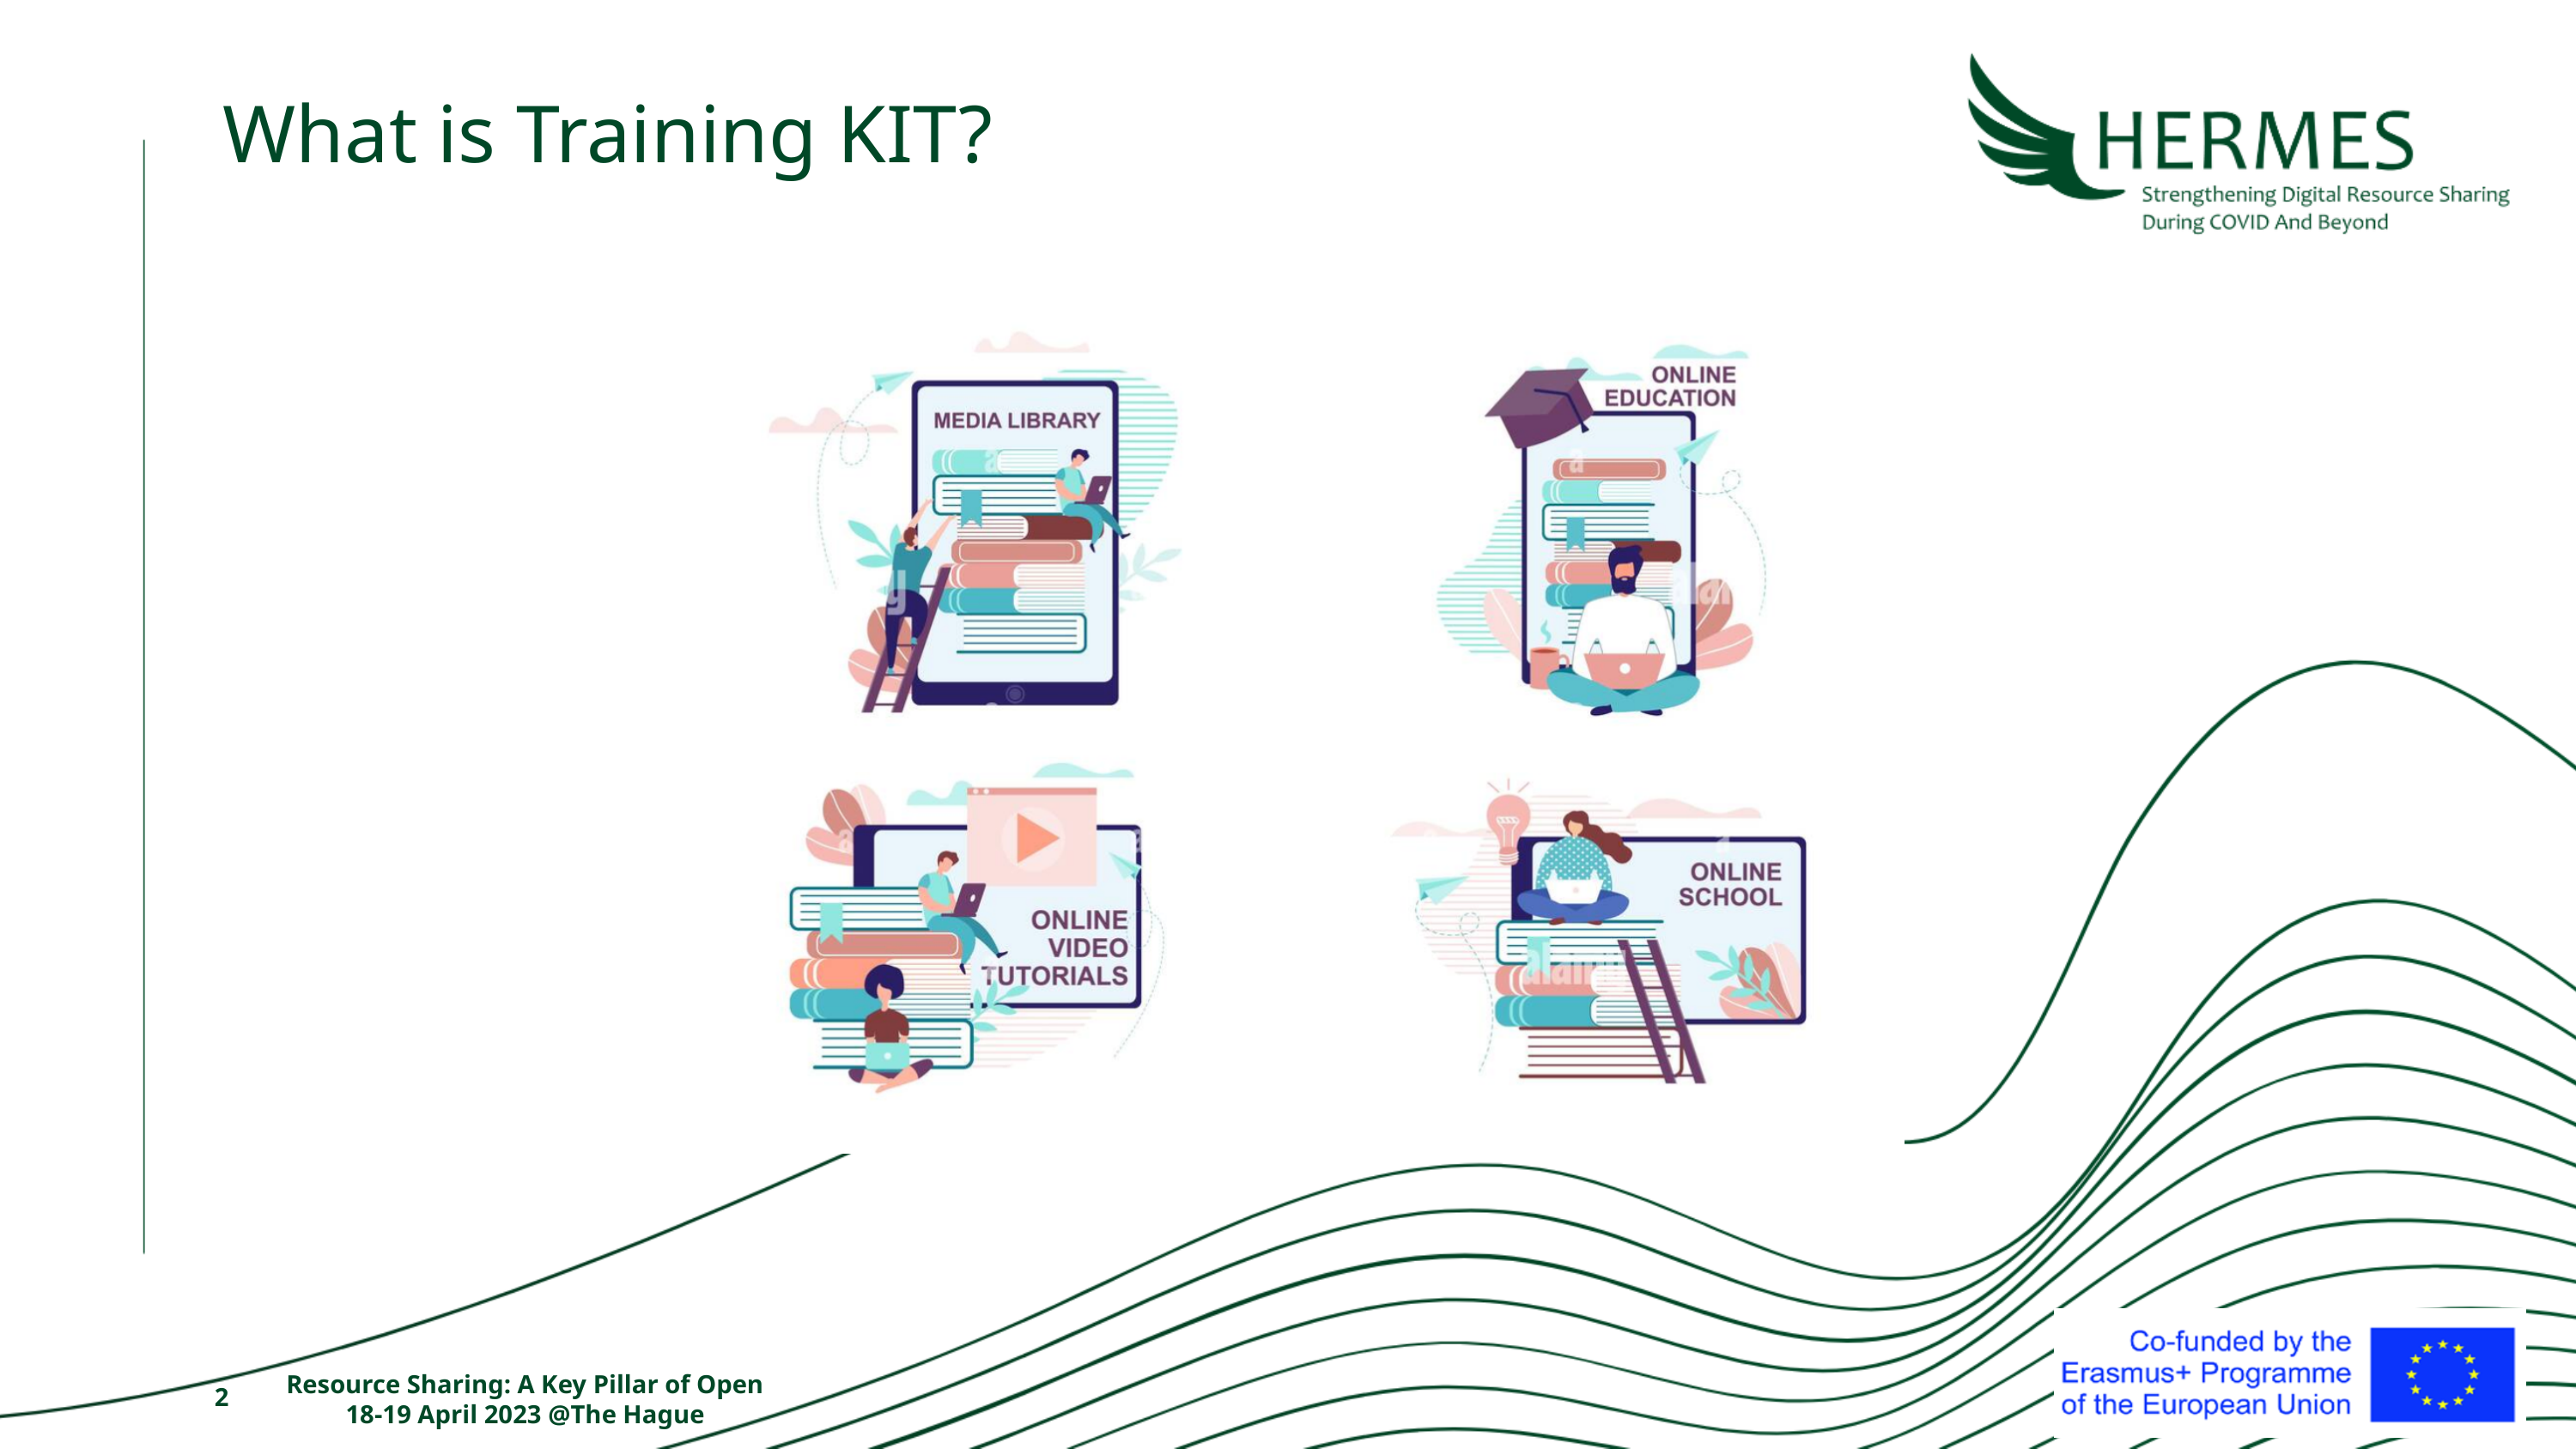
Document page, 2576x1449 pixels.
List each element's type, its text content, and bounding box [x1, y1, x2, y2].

slide_number 2 [178, 1373, 242, 1425]
picture [0, 0, 2576, 1449]
footer Resource Sharing: A Key Pillar of Open 18-19 April 2023 @The Hague [243, 1373, 807, 1425]
title What is Training KIT? [210, 51, 1607, 212]
